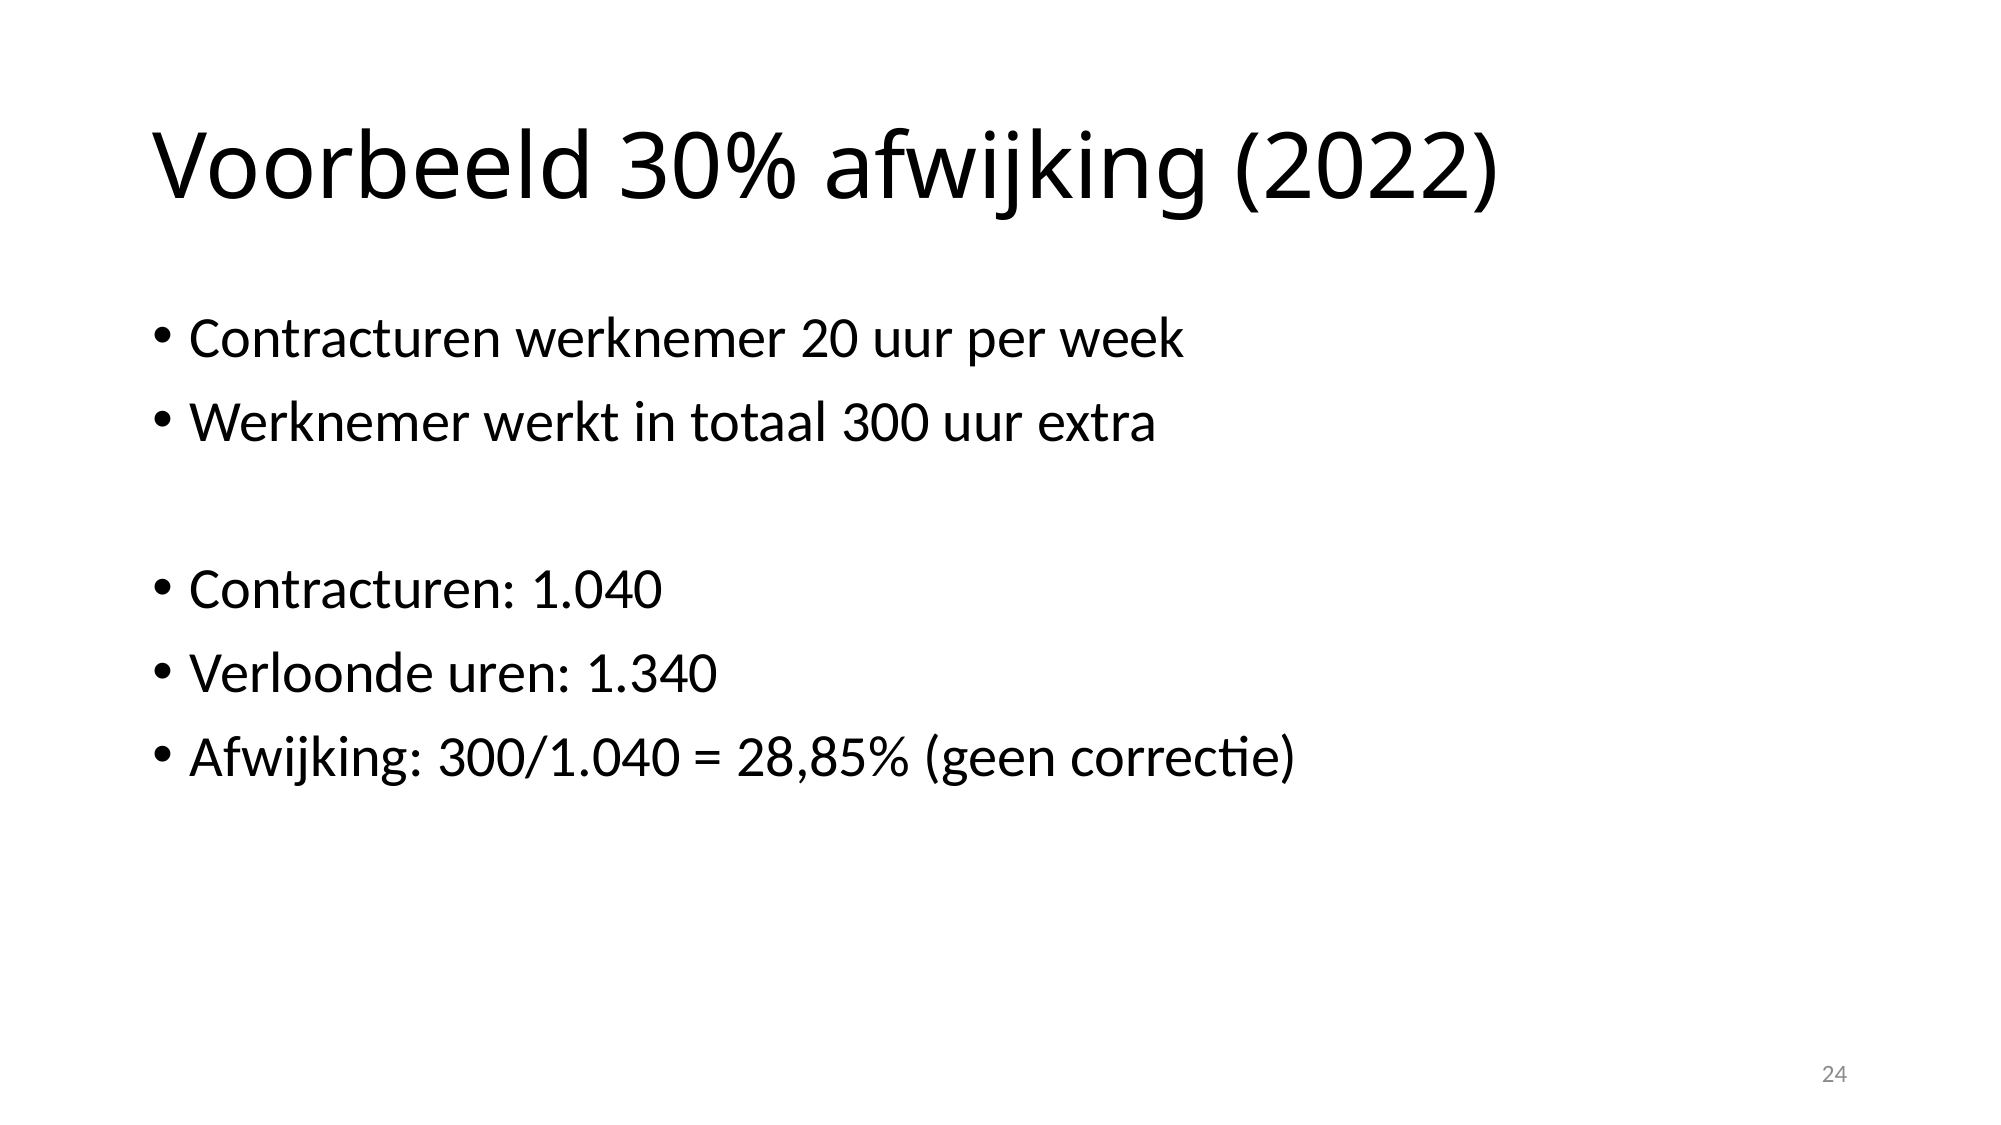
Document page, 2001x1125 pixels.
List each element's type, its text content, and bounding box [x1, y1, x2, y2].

slide_number 24 [1412, 1042, 1863, 1103]
list Contracturen werknemer 20 uur per week Werknemer werkt in totaal 300 uur extra Contracturen: 1.040 Verloonde uren: 1.340 Afwijking: 300/1.040 = 28,85% (geen correctie) [137, 299, 1863, 1014]
title Voorbeeld 30% afwijking (2022) [137, 59, 1863, 278]
